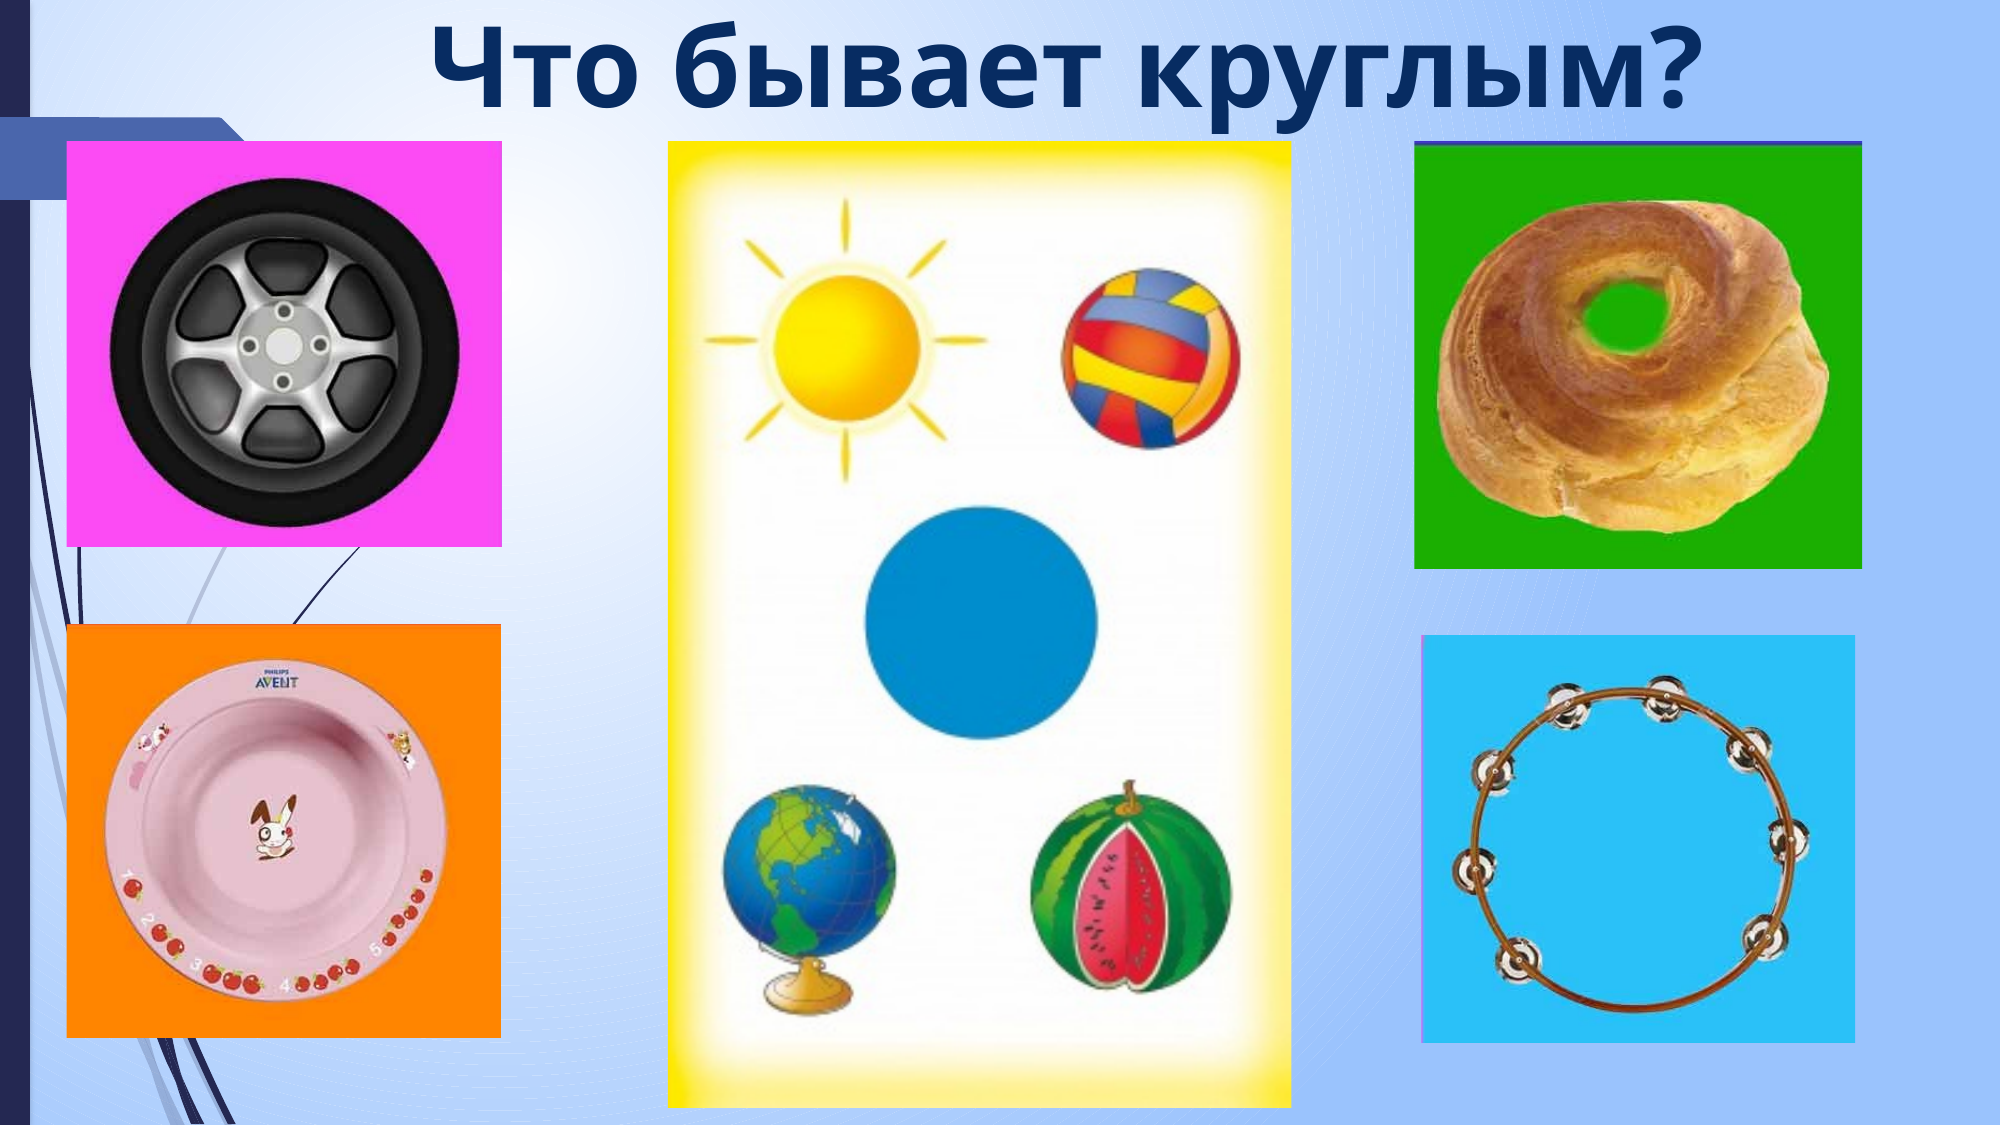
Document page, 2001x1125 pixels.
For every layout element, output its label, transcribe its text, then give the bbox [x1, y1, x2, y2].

picture [66, 624, 502, 1038]
text_box Что бывает круглым? [414, 0, 1721, 138]
picture [667, 141, 1292, 1108]
picture [1421, 634, 1856, 1044]
picture [1413, 141, 1863, 569]
text_box [505, 212, 513, 298]
picture [66, 141, 503, 547]
